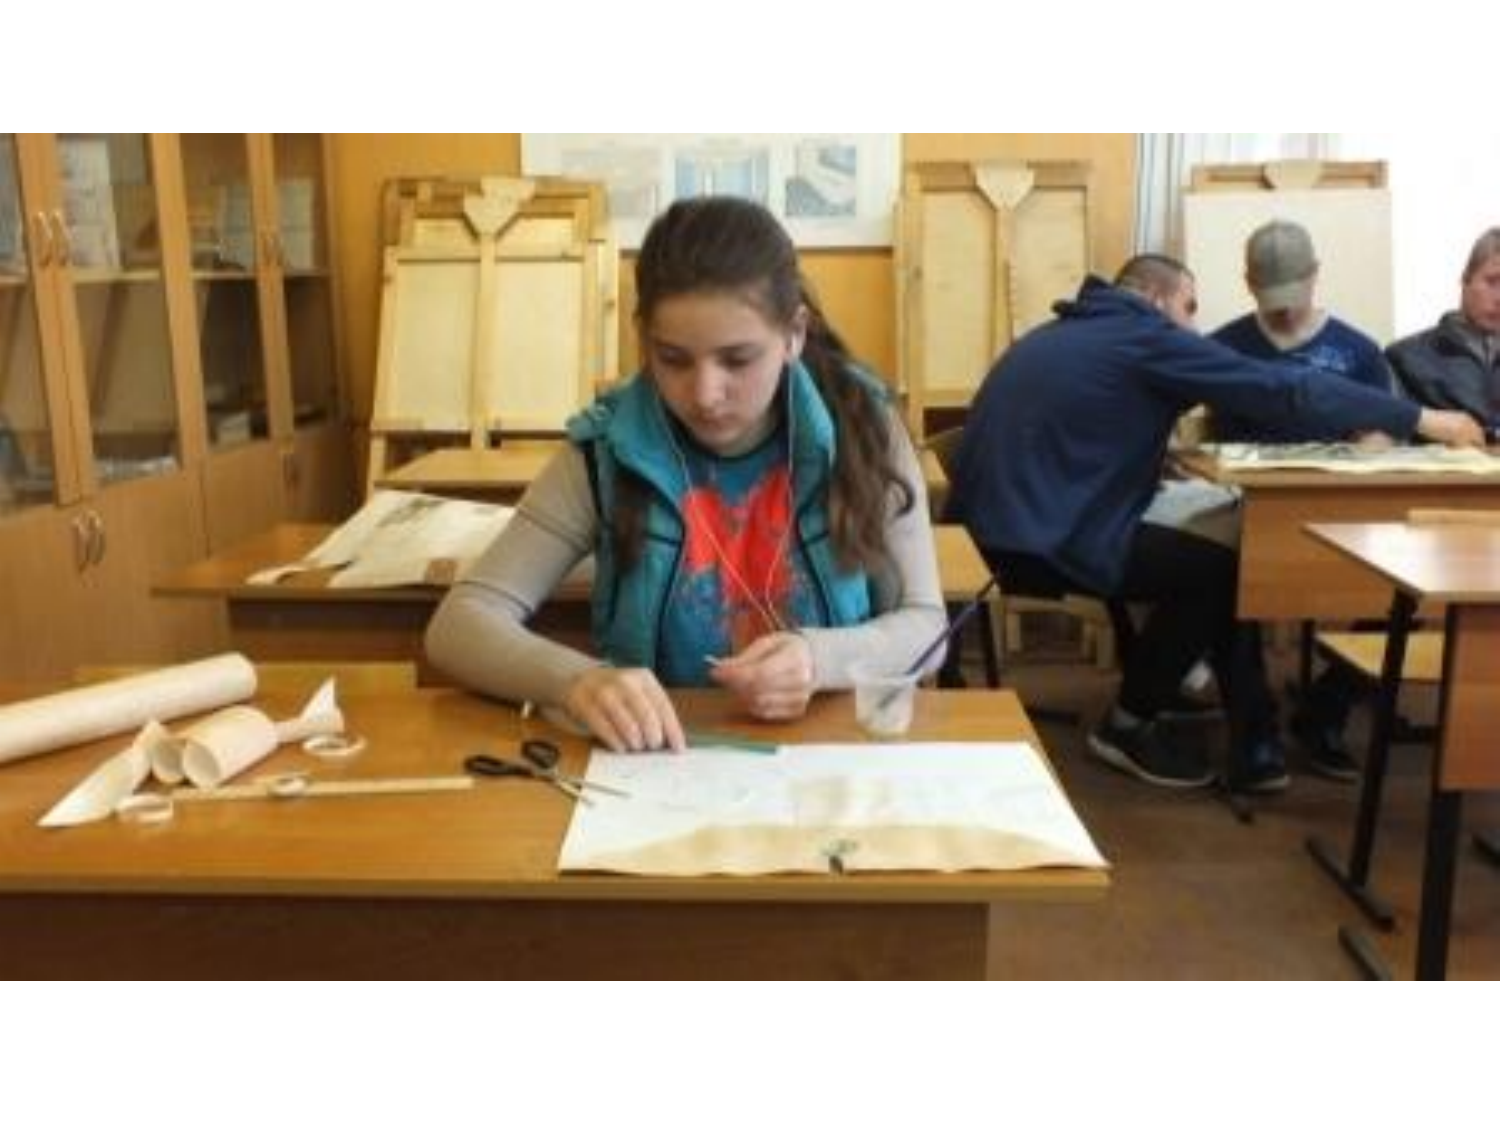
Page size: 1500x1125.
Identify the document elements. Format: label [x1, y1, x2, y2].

picture [0, 132, 1500, 981]
